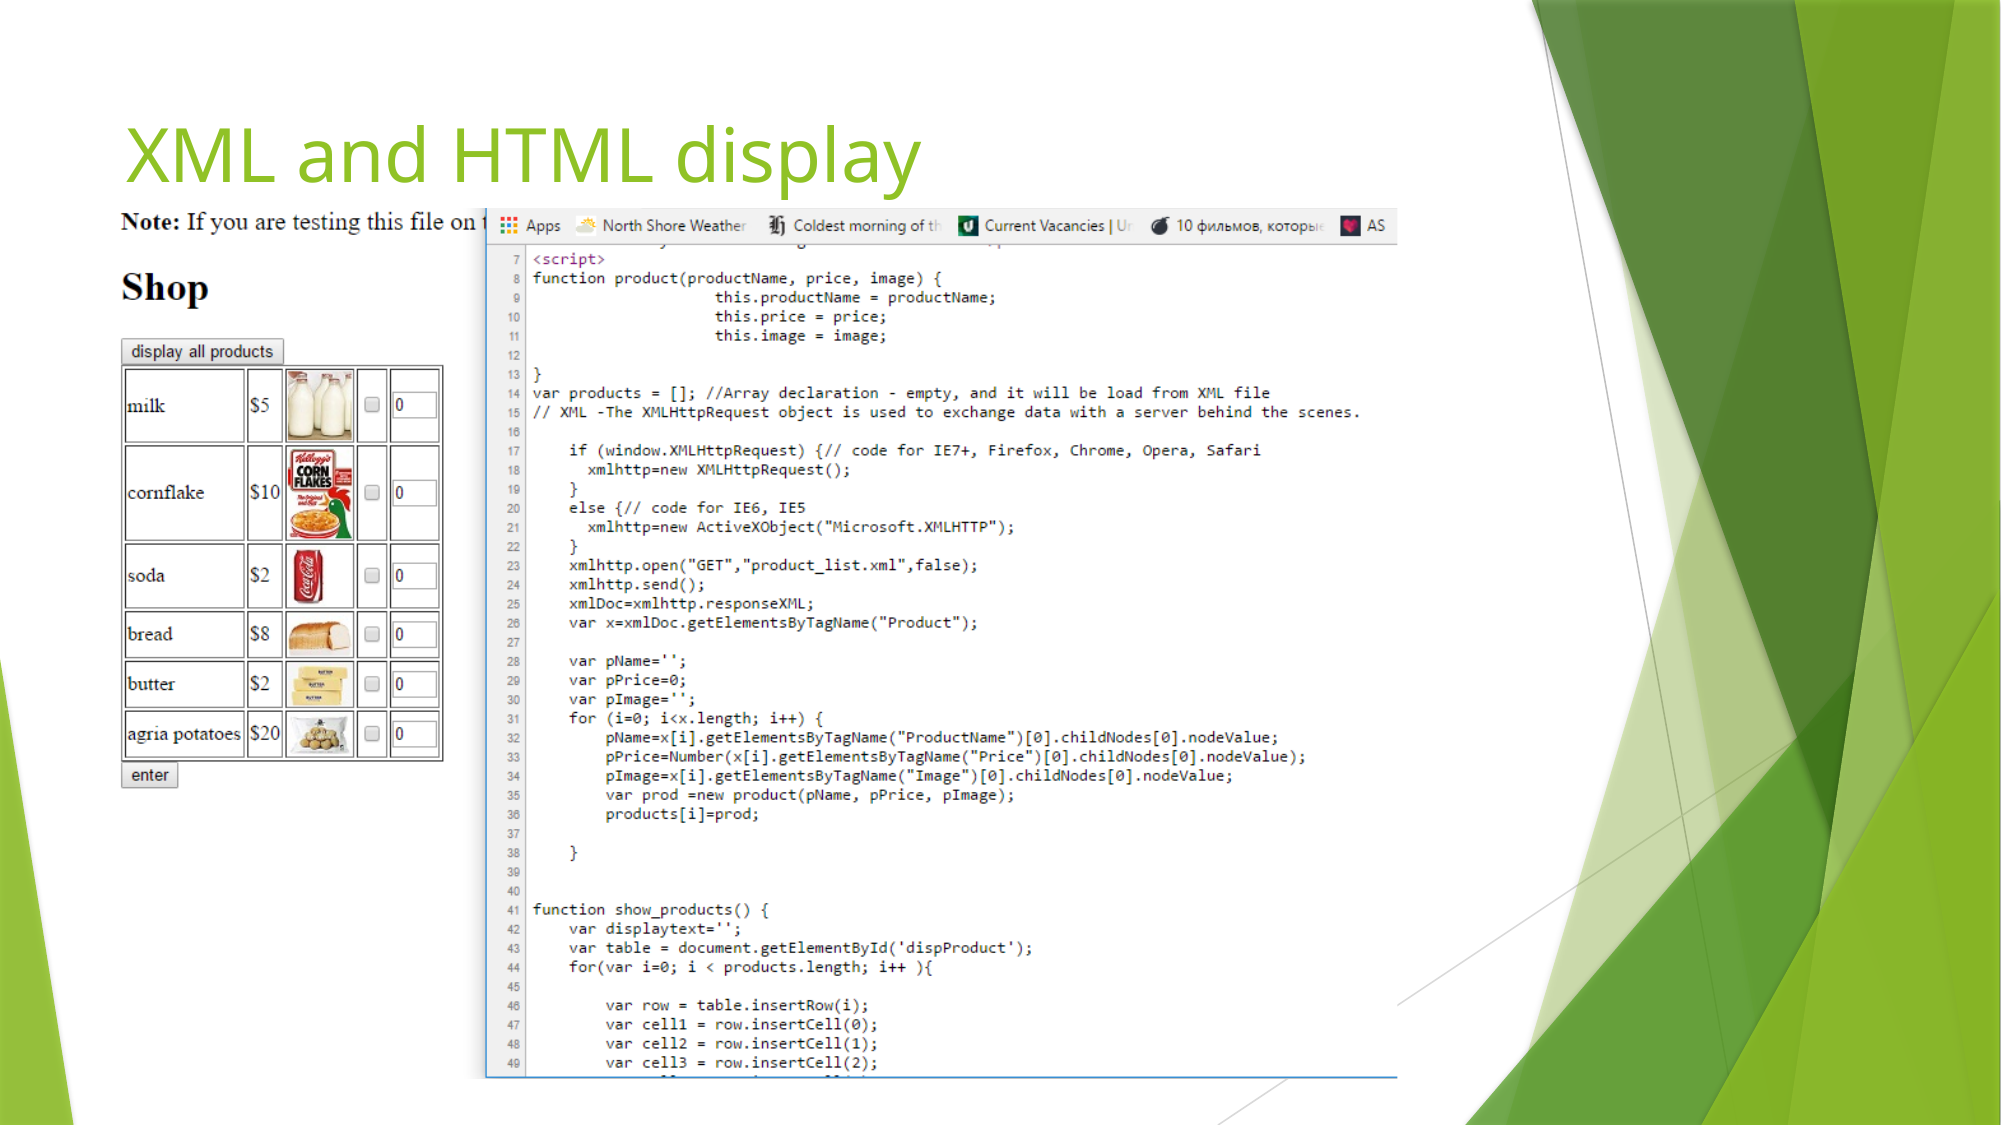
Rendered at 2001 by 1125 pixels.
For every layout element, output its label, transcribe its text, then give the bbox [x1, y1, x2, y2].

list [110, 207, 1398, 1079]
title XML and HTML display [111, 99, 1522, 317]
